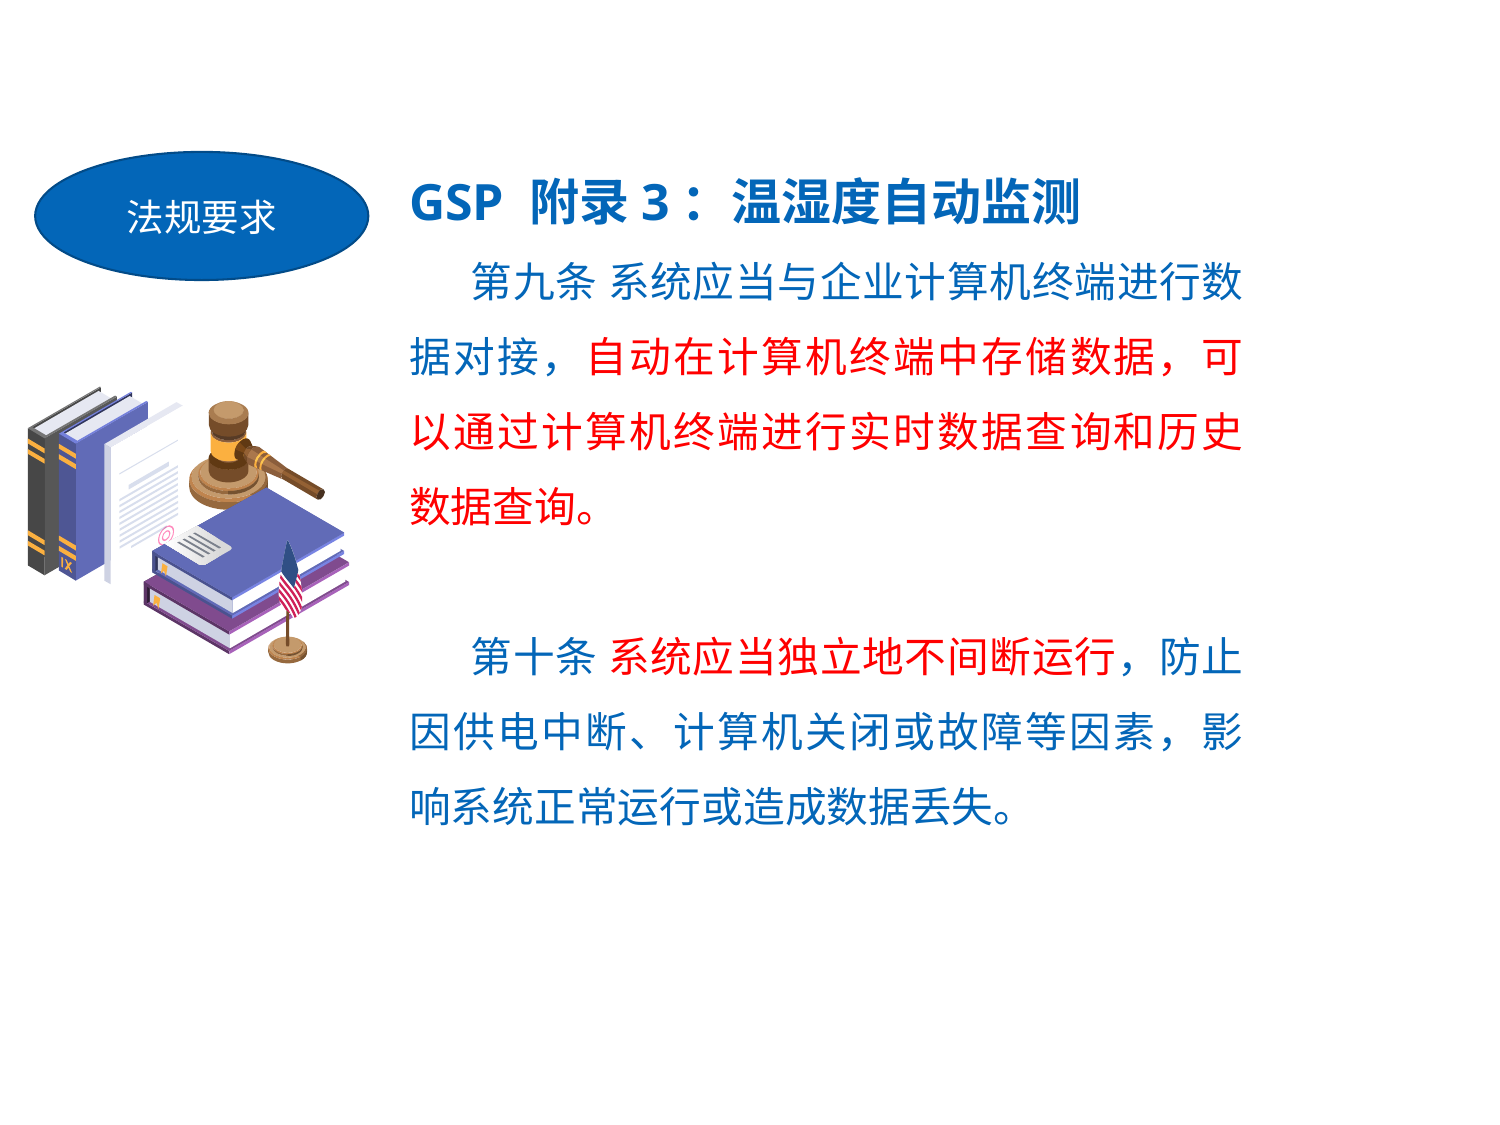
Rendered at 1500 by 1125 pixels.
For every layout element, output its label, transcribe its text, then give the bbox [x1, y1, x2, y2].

text_box 法规要求 [34, 150, 370, 282]
text_box GSP 附录3：温湿度自动监测 第九条 系统应当与企业计算机终端进行数据对接，自动在计算机终端中存储数据，可以通过计算机终端进行实时数据查询和历史数据查询。 第十条 系统应当独立地不间断运行，防止因供电中断、计算机关闭或故障等因素，影响系统正常运行或造成数据丢失。 [394, 163, 1259, 839]
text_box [27, 386, 350, 665]
